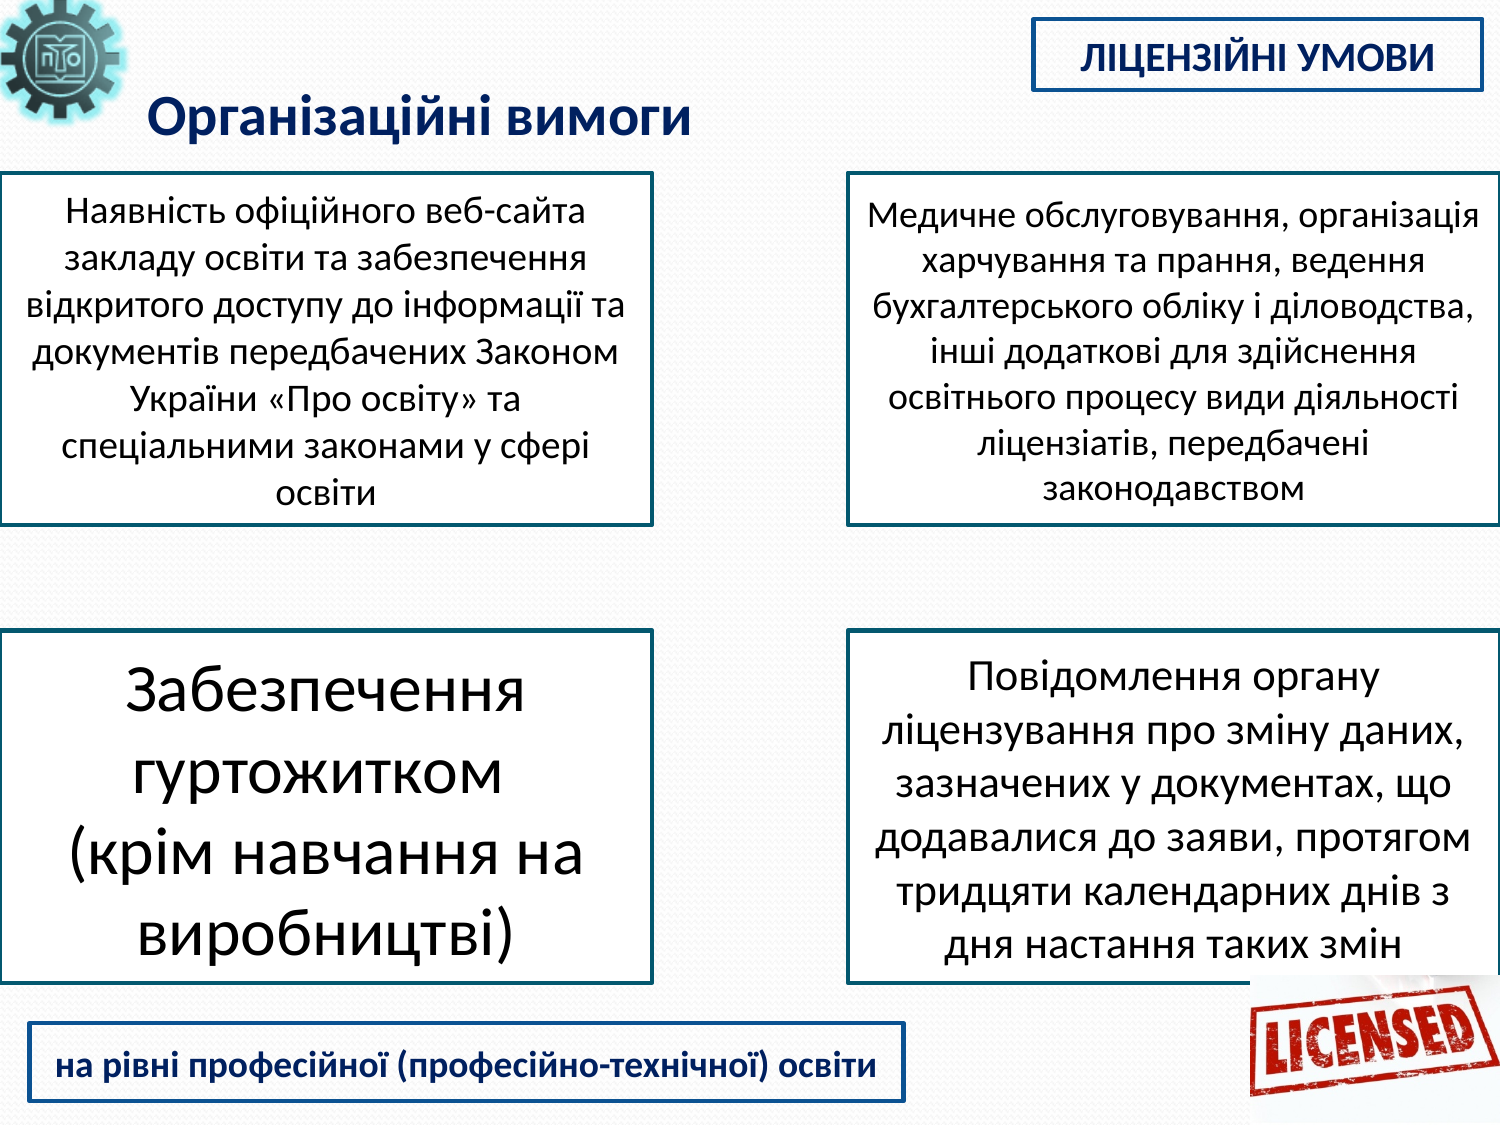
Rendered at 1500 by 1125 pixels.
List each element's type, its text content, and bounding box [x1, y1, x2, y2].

title Організаційні вимоги [147, 66, 751, 148]
picture [0, 0, 130, 120]
text_box ЛІЦЕНЗІЙНІ УМОВИ [1031, 17, 1484, 92]
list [0, 172, 1500, 1000]
text_box на рівні професійної (професійно-технічної) освіти [27, 1021, 906, 1103]
picture [1250, 975, 1500, 1125]
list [1243, 976, 1250, 1000]
